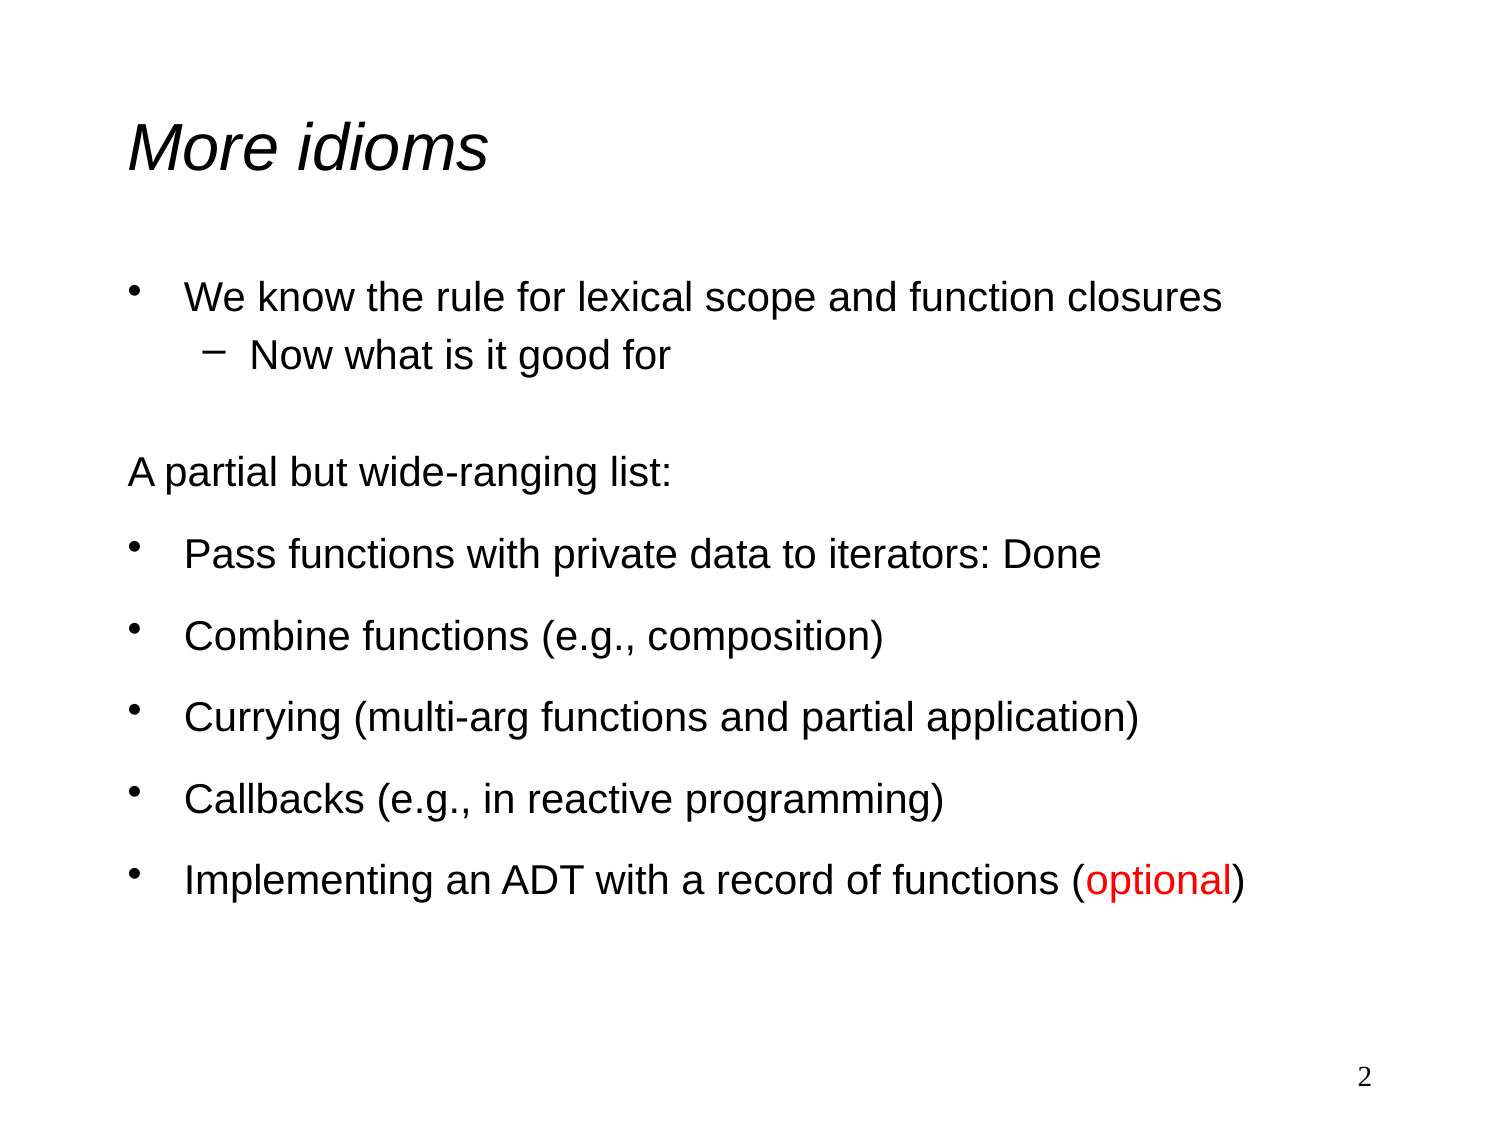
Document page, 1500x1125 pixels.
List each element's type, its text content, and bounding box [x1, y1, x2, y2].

list We know the rule for lexical scope and function closures Now what is it good for A partial but wide-ranging list: Pass functions with private data to iterators: Done Combine functions (e.g., composition) Currying (multi-arg functions and partial application) Callbacks (e.g., in reactive programming) Implementing an ADT with a record of functions (optional) [112, 262, 1388, 1001]
title More idioms [112, 49, 1388, 238]
slide_number 2 [1074, 1049, 1388, 1125]
